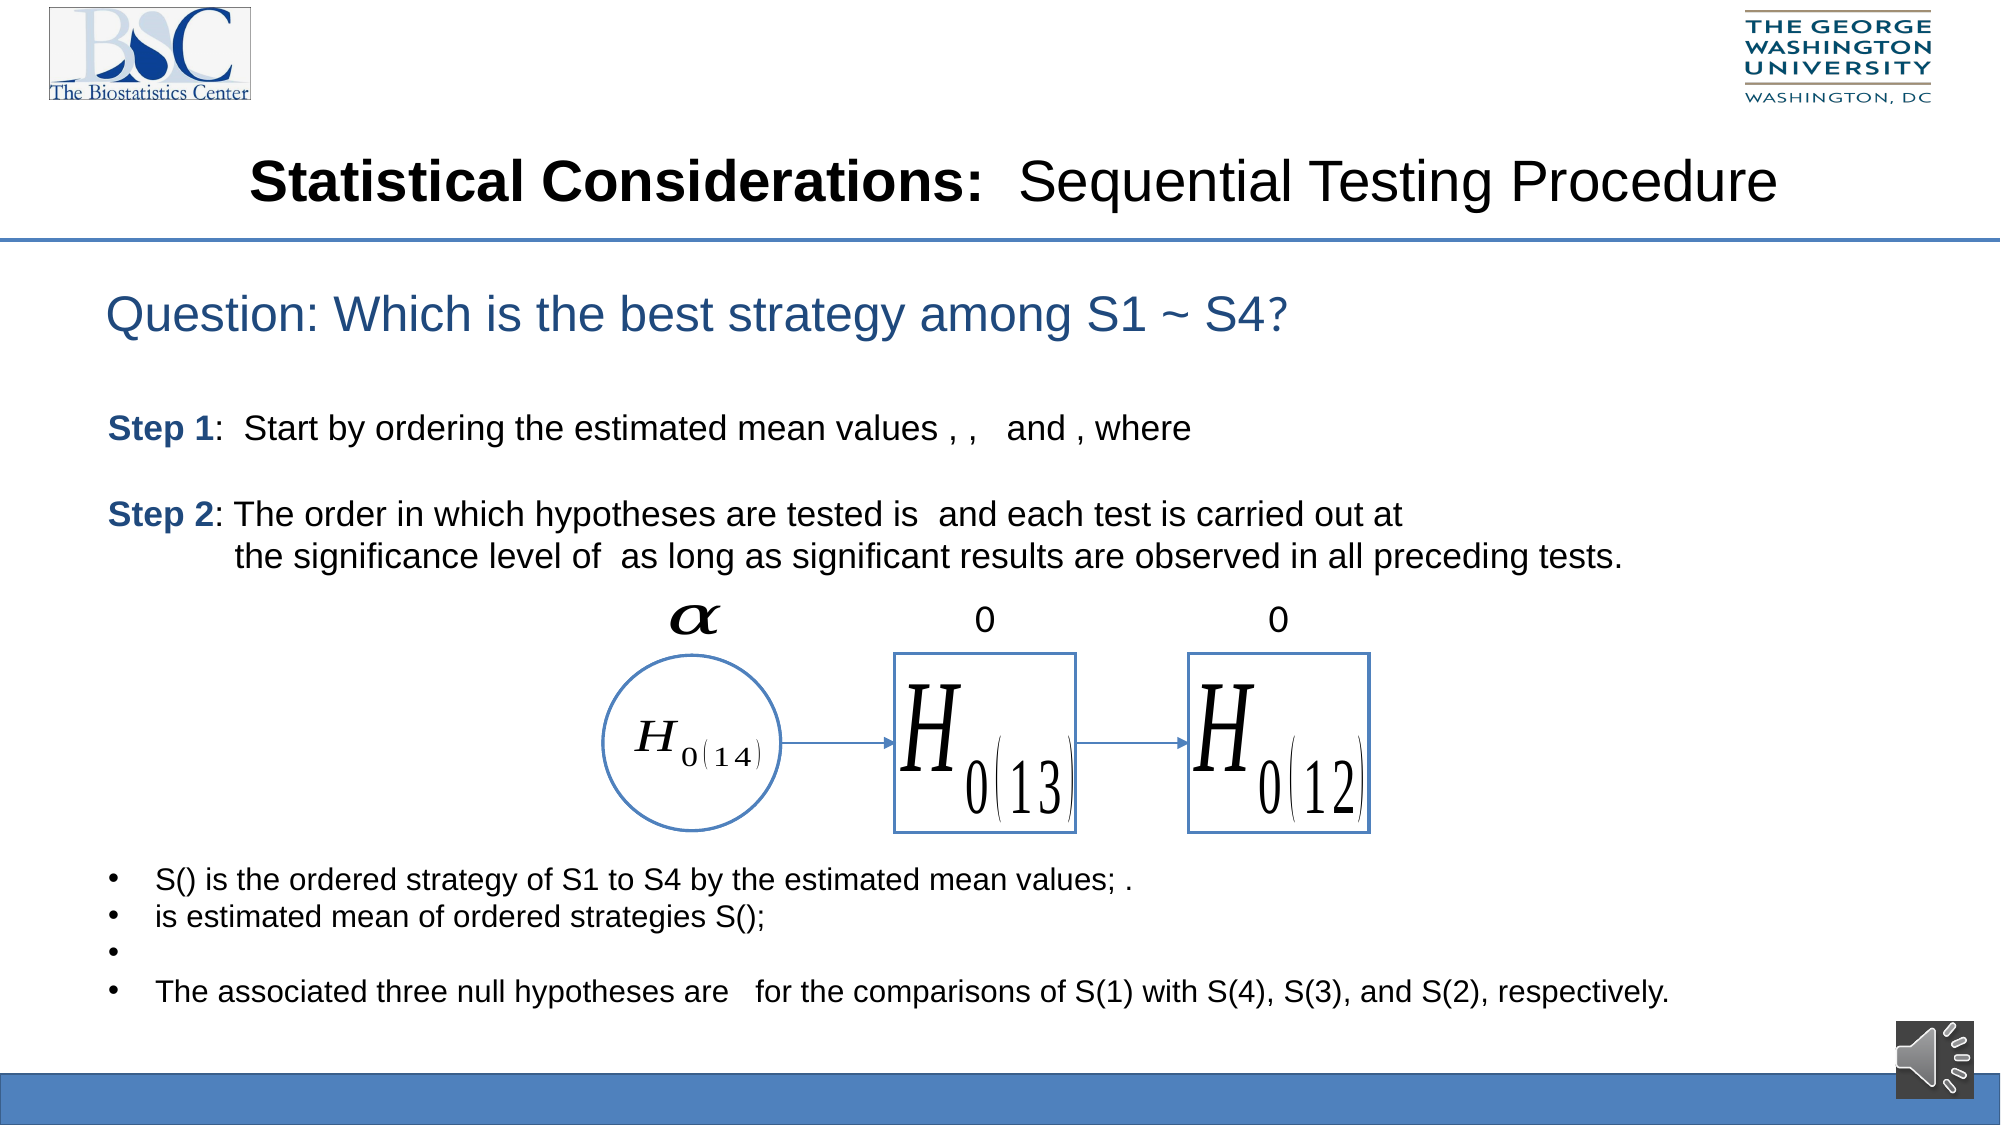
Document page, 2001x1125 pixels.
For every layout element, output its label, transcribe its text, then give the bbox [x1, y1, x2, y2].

picture [1894, 1019, 1975, 1100]
picture [1745, 10, 1931, 104]
title Statistical Considerations: Sequential Testing Procedure [234, 120, 1935, 244]
text_box Question: Which is the best strategy among S1 ~ S4? [45, 274, 1350, 410]
picture [49, 7, 251, 100]
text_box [602, 585, 1368, 831]
